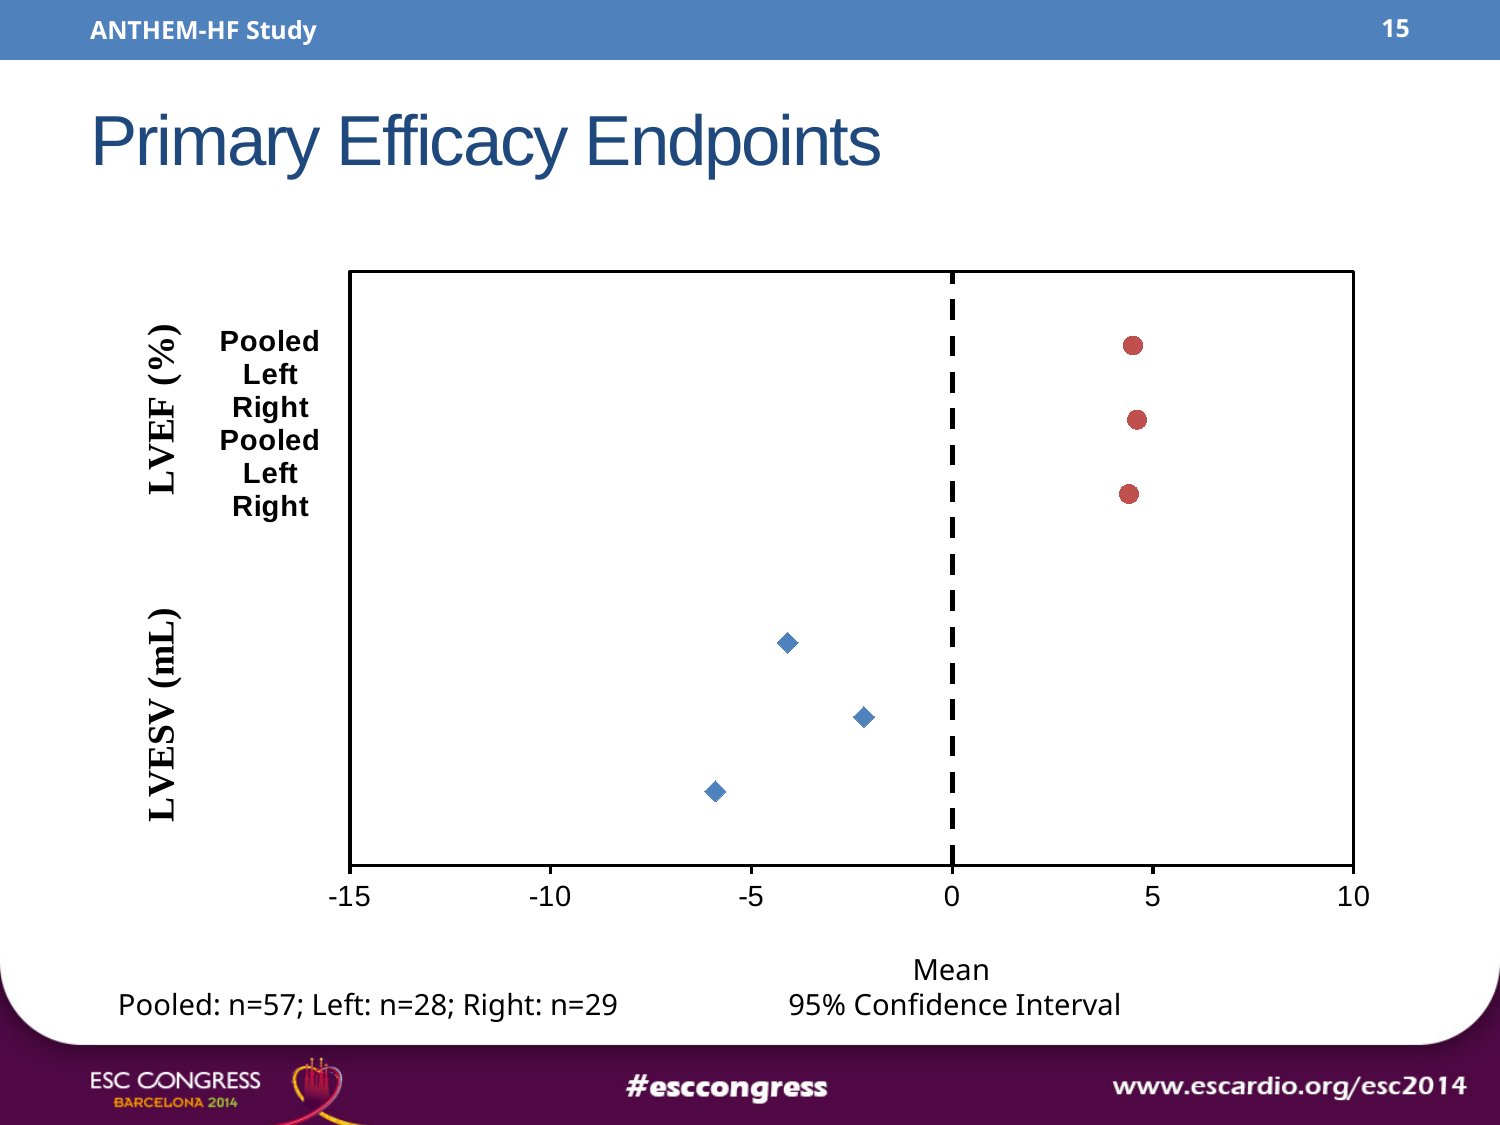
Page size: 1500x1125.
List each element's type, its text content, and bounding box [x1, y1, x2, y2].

title Primary Efficacy Endpoints [75, 87, 1425, 250]
slide_number ANTHEM-HF Study [75, 3, 550, 57]
picture [0, 74, 1500, 1125]
text_box Mean 95% Confidence Interval [773, 943, 1137, 1029]
text_box Pooled: n=57; Left: n=28; Right: n=29 [103, 979, 634, 1029]
slide_number 15 [1250, 3, 1425, 57]
chart [115, 249, 1385, 929]
